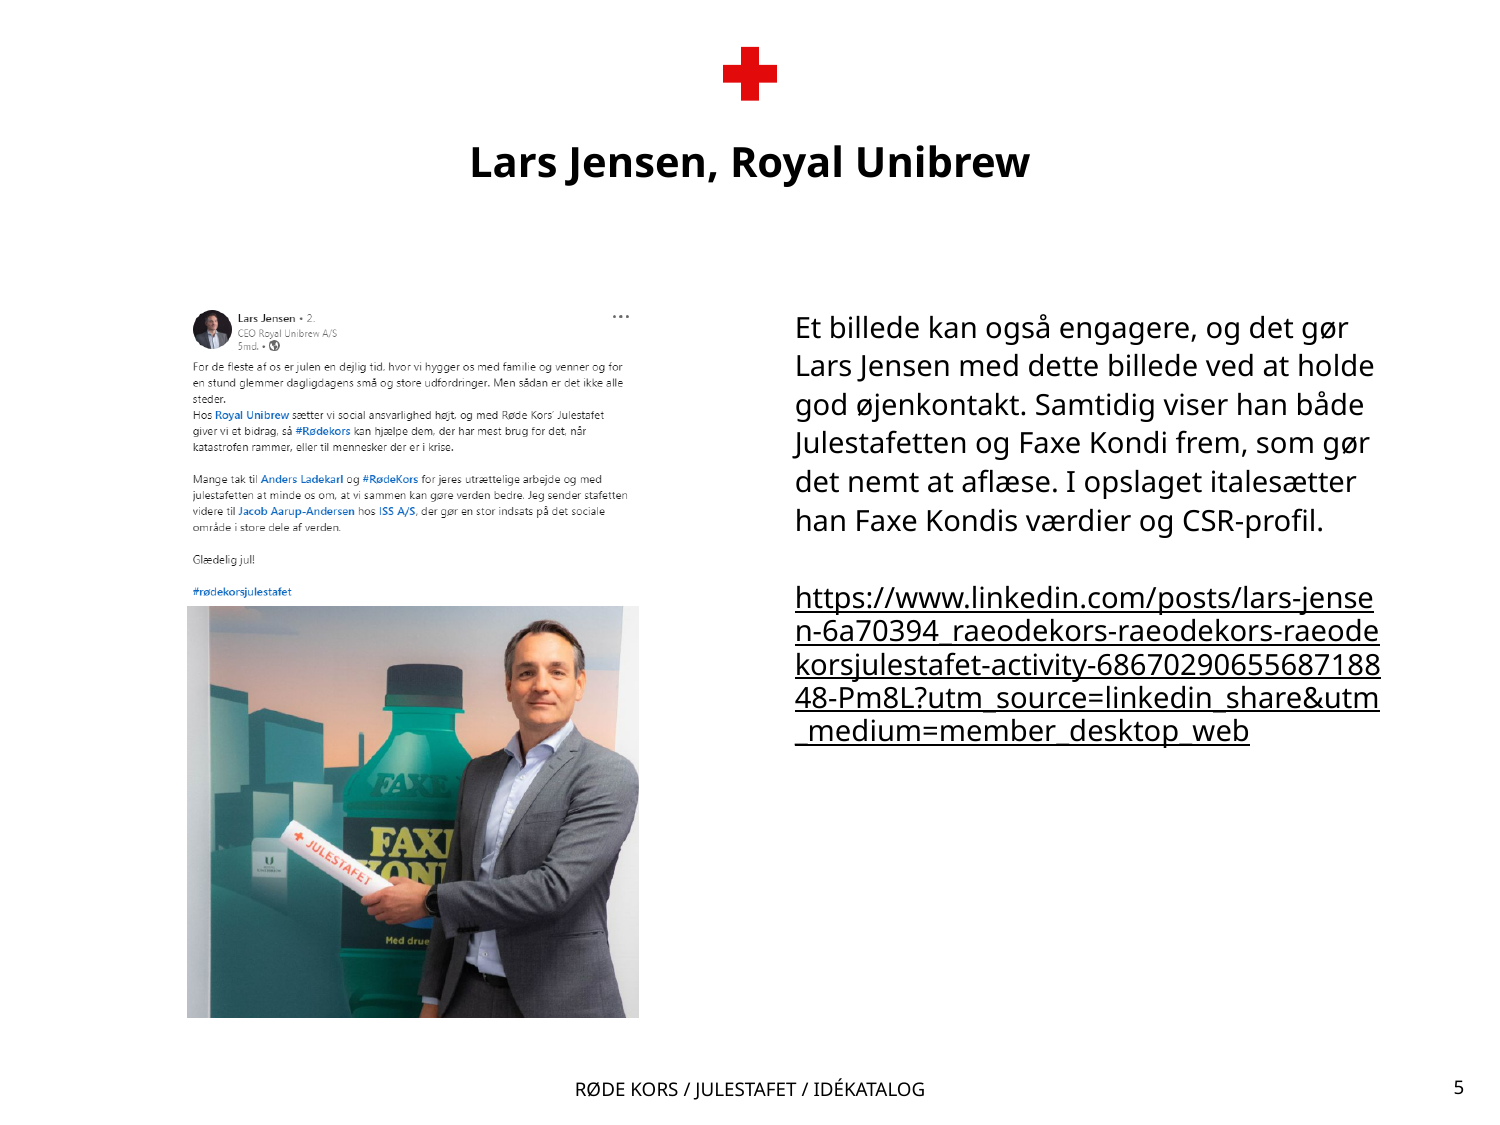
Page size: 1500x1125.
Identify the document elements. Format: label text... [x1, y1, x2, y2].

slide_number 5 [1382, 1069, 1465, 1108]
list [186, 305, 639, 1018]
title Lars Jensen, Royal Unibrew [117, 141, 1383, 285]
footer Røde Kors / Julestafet / Idékatalog [117, 1069, 1382, 1108]
list Et billede kan også engagere, og det gør Lars Jensen med dette billede ved at holde god øjenkontakt. Samtidig viser han både Julestafetten og Faxe Kondi frem, som gør det nemt at aflæse. I opslaget italesætter han Faxe Kondis værdier og CSR-profil. https://www.linkedin.com/posts/lars-jensen-6a70394_raeodekors-raeodekors-raeodekorsjulestafet-activity-6867029065568718848-Pm8L?utm_source=linkedin_share&utm_medium=member_desktop_web [794, 305, 1385, 1018]
